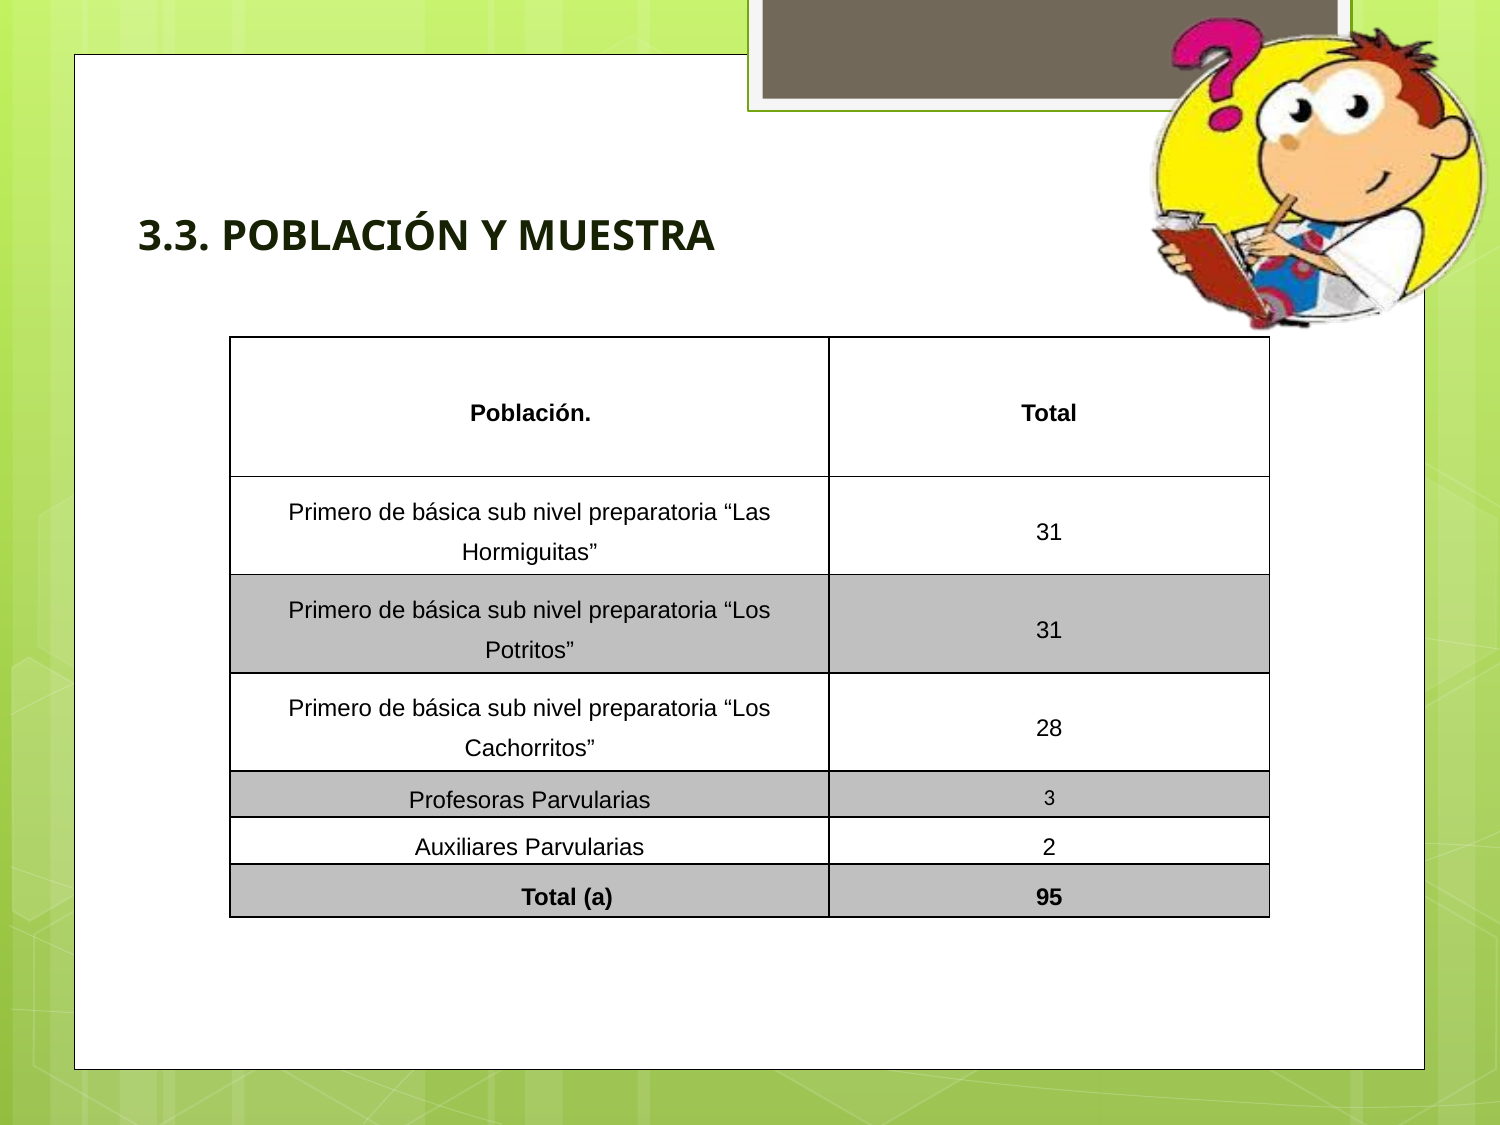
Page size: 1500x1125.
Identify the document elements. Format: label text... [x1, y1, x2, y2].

table_cell 95 [830, 865, 1269, 916]
table_cell 2 [830, 818, 1269, 863]
table_cell Primero de básica sub nivel preparatoria “Las Hormiguitas” [231, 477, 828, 574]
table_cell Total (a) [231, 865, 828, 916]
table_cell Primero de básica sub nivel preparatoria “Los Cachorritos” [231, 674, 828, 770]
table_header Total [830, 338, 1269, 476]
table_cell Profesoras Parvularias [231, 772, 828, 816]
table_cell 28 [830, 674, 1269, 770]
table_header Población. [231, 338, 828, 476]
picture [1138, 14, 1500, 339]
table_cell 31 [830, 477, 1269, 574]
text_box 3.3. POBLACIÓN Y MUESTRA [123, 201, 935, 267]
table_cell 3 [830, 772, 1269, 816]
table_cell Primero de básica sub nivel preparatoria “Los Potritos” [231, 575, 828, 672]
text_box [152, 46, 1132, 235]
table_cell Auxiliares Parvularias [231, 818, 828, 863]
table_cell 31 [830, 575, 1269, 672]
